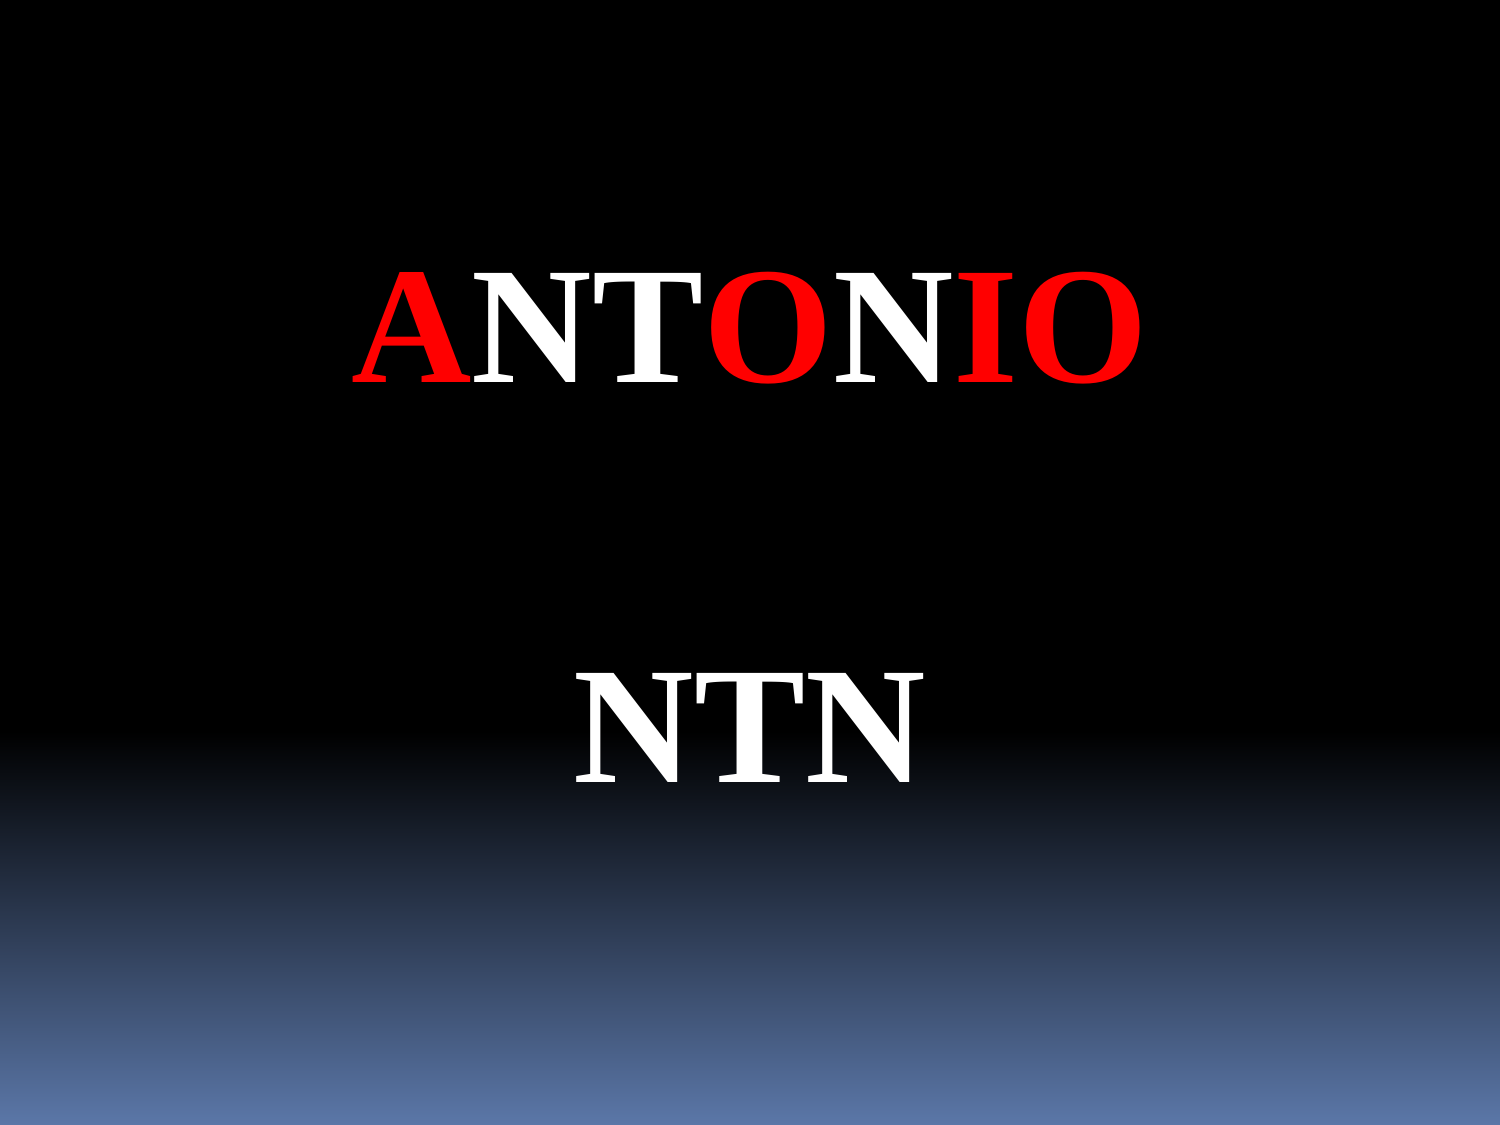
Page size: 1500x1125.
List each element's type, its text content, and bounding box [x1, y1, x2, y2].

text_box ANTONIO NTN [41, 208, 1459, 1125]
